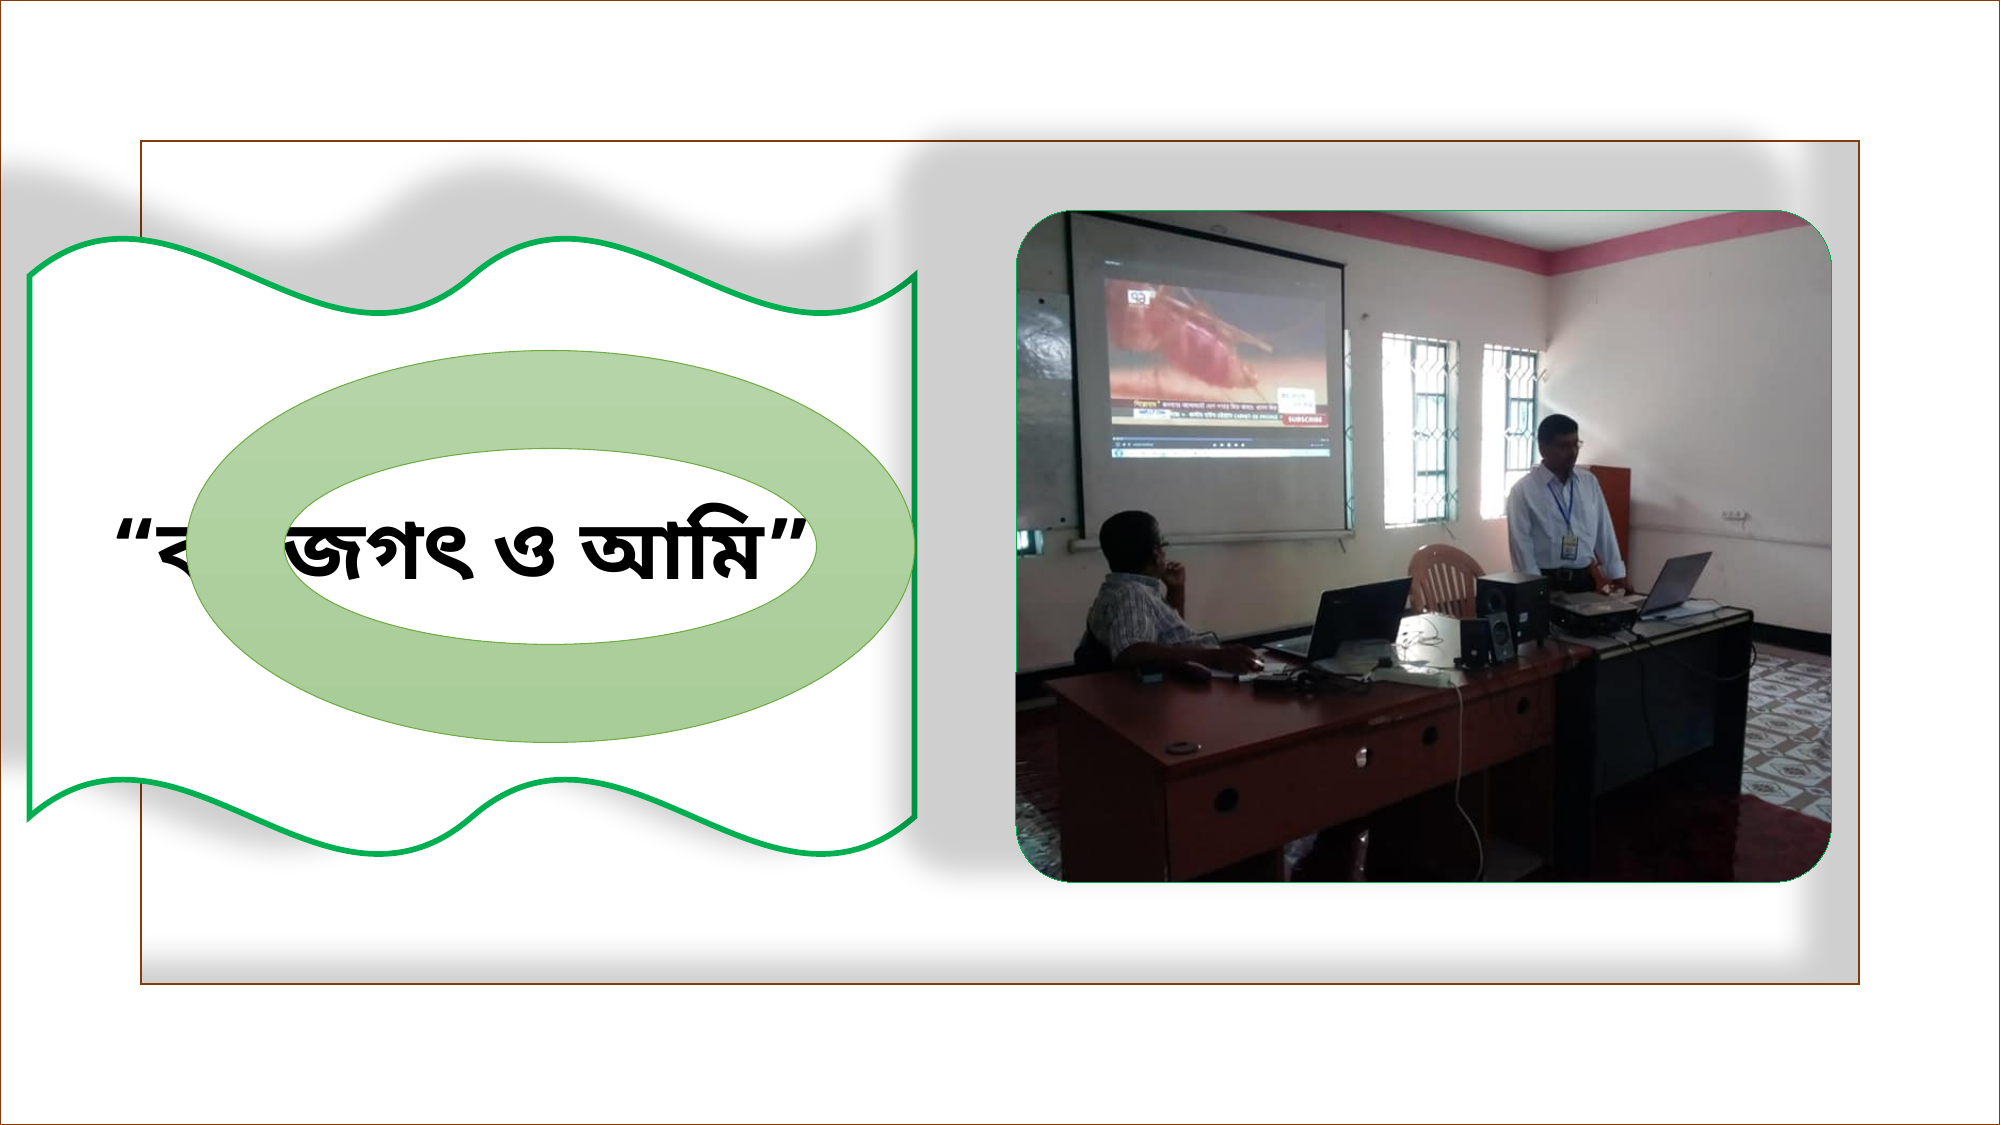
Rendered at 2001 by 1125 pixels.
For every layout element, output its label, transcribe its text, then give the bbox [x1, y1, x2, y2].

text_box “কর্মজগৎ ও আমি” [28, 237, 887, 856]
text_box [0, 0, 2000, 1125]
picture [1016, 210, 1832, 883]
text_box [185, 349, 916, 743]
